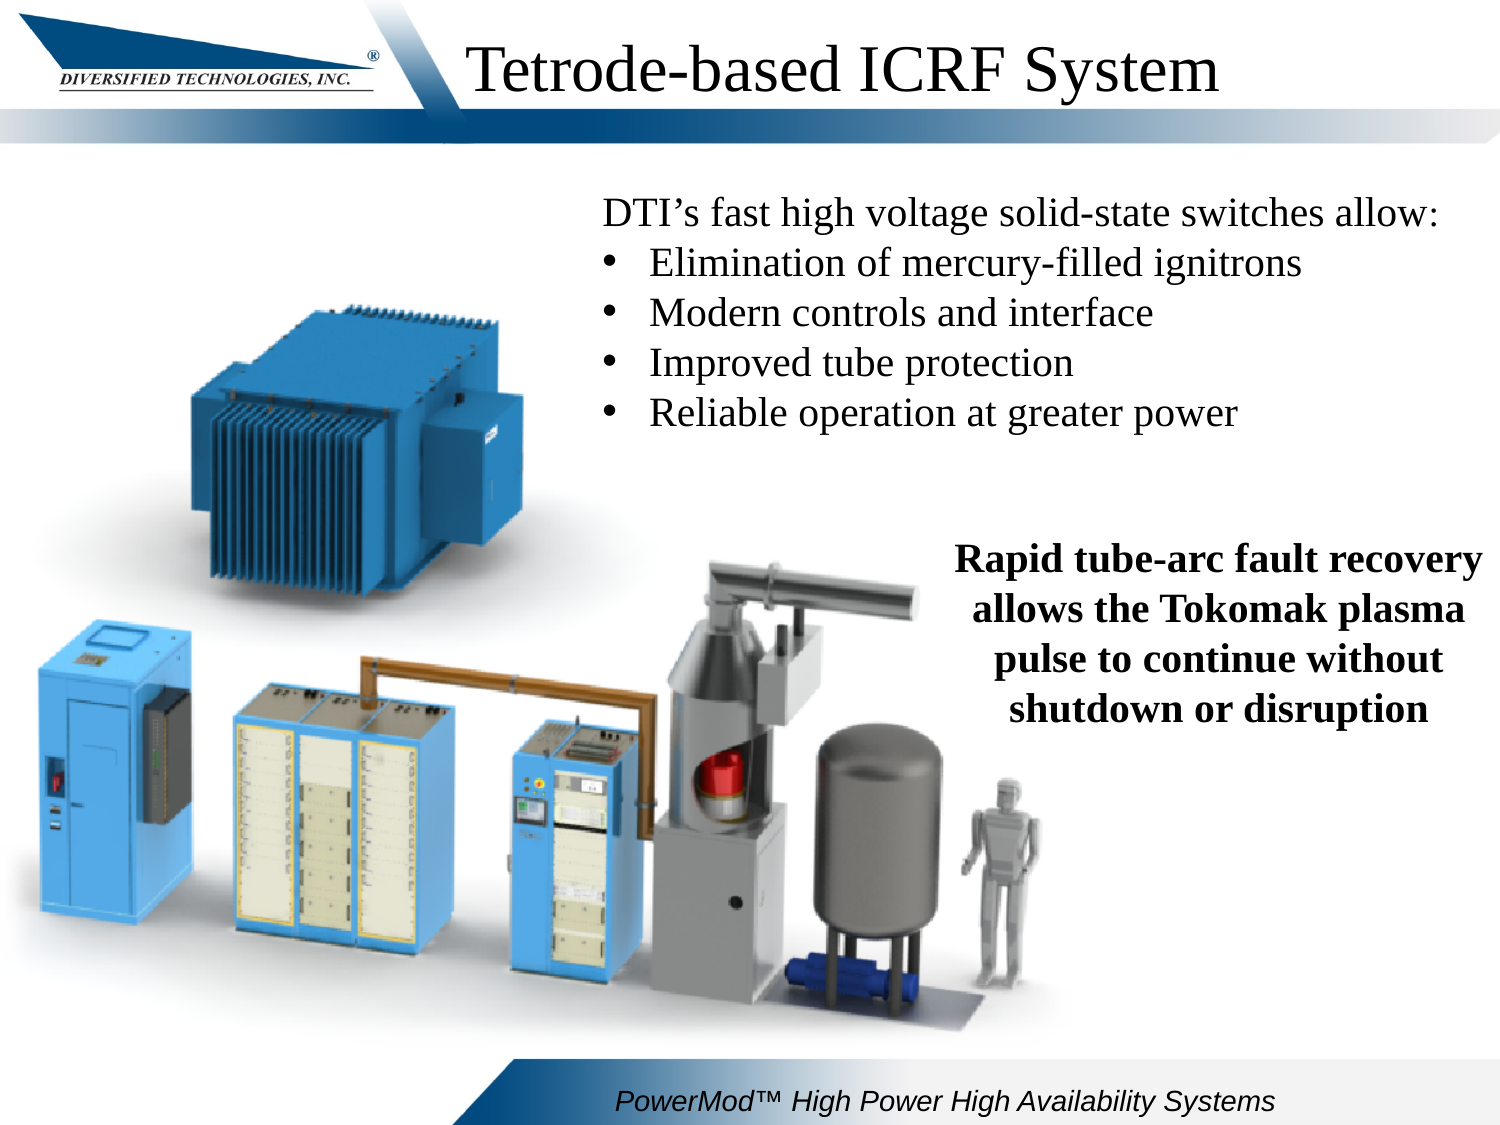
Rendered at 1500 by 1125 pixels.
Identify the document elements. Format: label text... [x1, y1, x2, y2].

text_box DTI’s fast high voltage solid-state switches allow: Elimination of mercury-filled ignitrons Modern controls and interface Improved tube protection Reliable operation at greater power [587, 177, 1462, 443]
picture [0, 0, 1500, 1125]
text_box Rapid tube-arc fault recovery allows the Tokomak plasma pulse to continue without shutdown or disruption [1076, 523, 1500, 739]
title Tetrode-based ICRF System [450, 12, 1425, 118]
